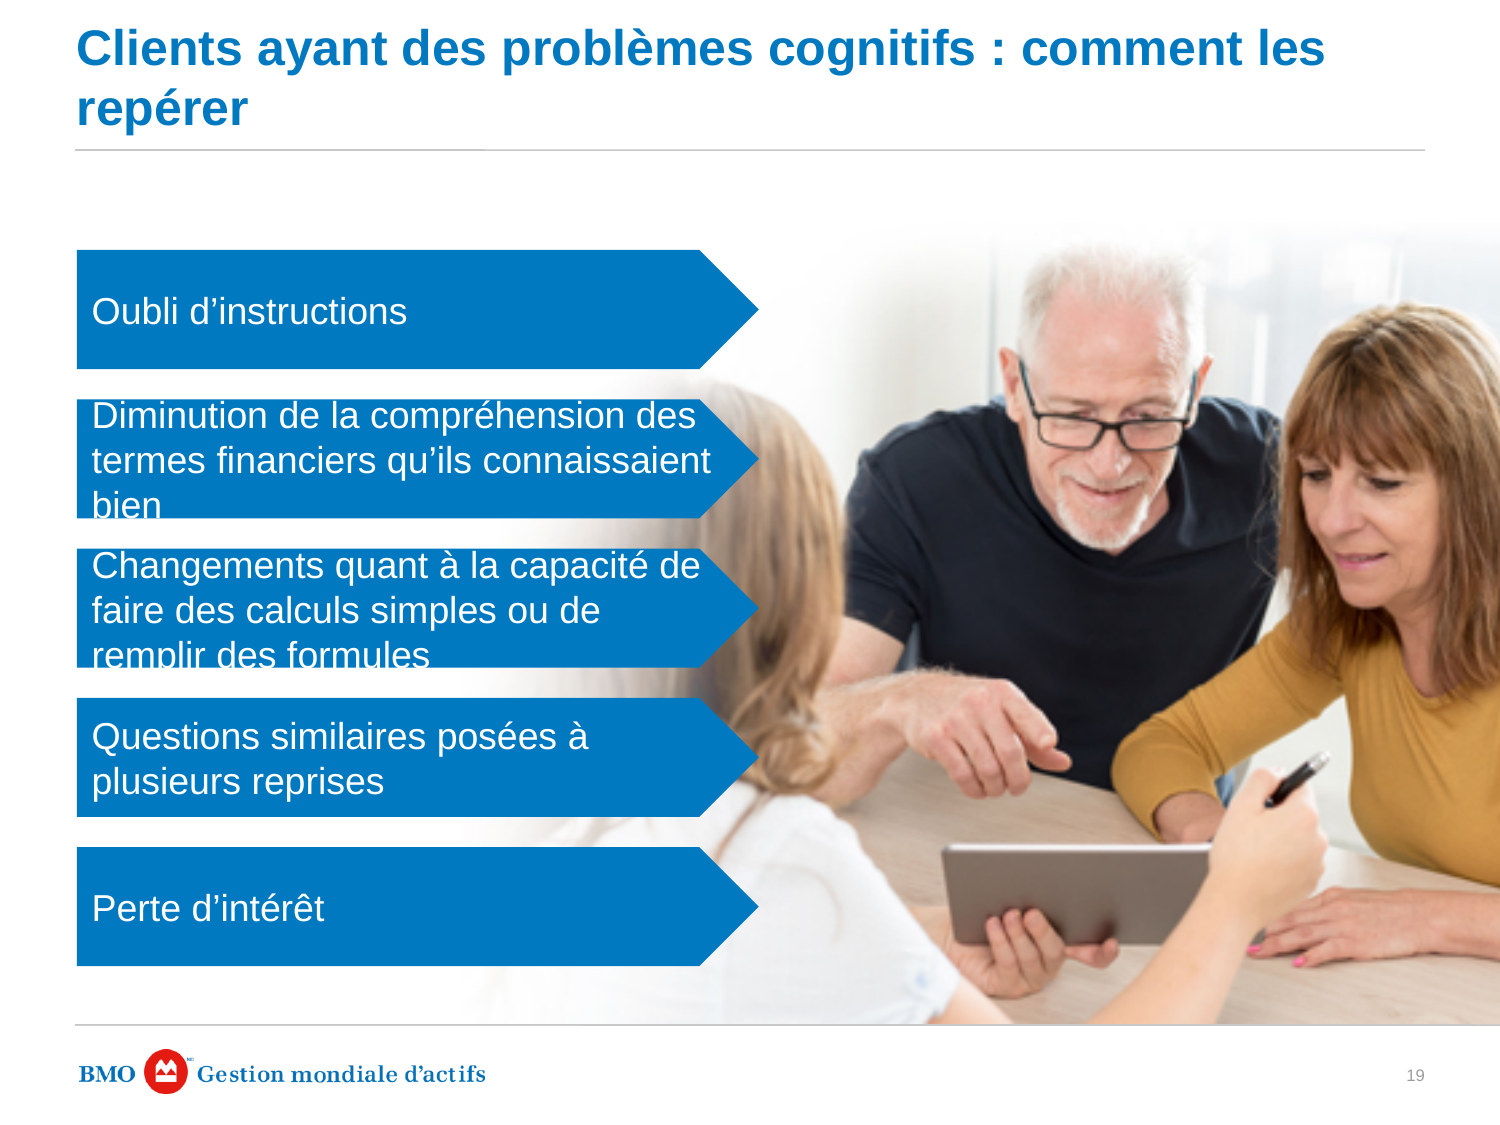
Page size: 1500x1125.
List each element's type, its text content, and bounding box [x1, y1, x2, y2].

text_box Oubli d’instructions [76, 249, 452, 370]
slide_number 19 [1350, 1034, 1425, 1125]
title Clients ayant des problèmes cognitifs : comment les repérer [76, 0, 1427, 150]
picture [79, 1049, 485, 1094]
text_box Diminution de la compréhension des termes financiers qu’ils connaissaient bien [76, 399, 452, 519]
text_box Changements quant à la capacité de faire des calculs simples ou de remplir des formules [76, 548, 452, 668]
picture [457, 222, 1500, 1026]
text_box Questions similaires posées à plusieurs reprises [76, 697, 452, 817]
text_box Perte d’intérêt [76, 847, 452, 967]
